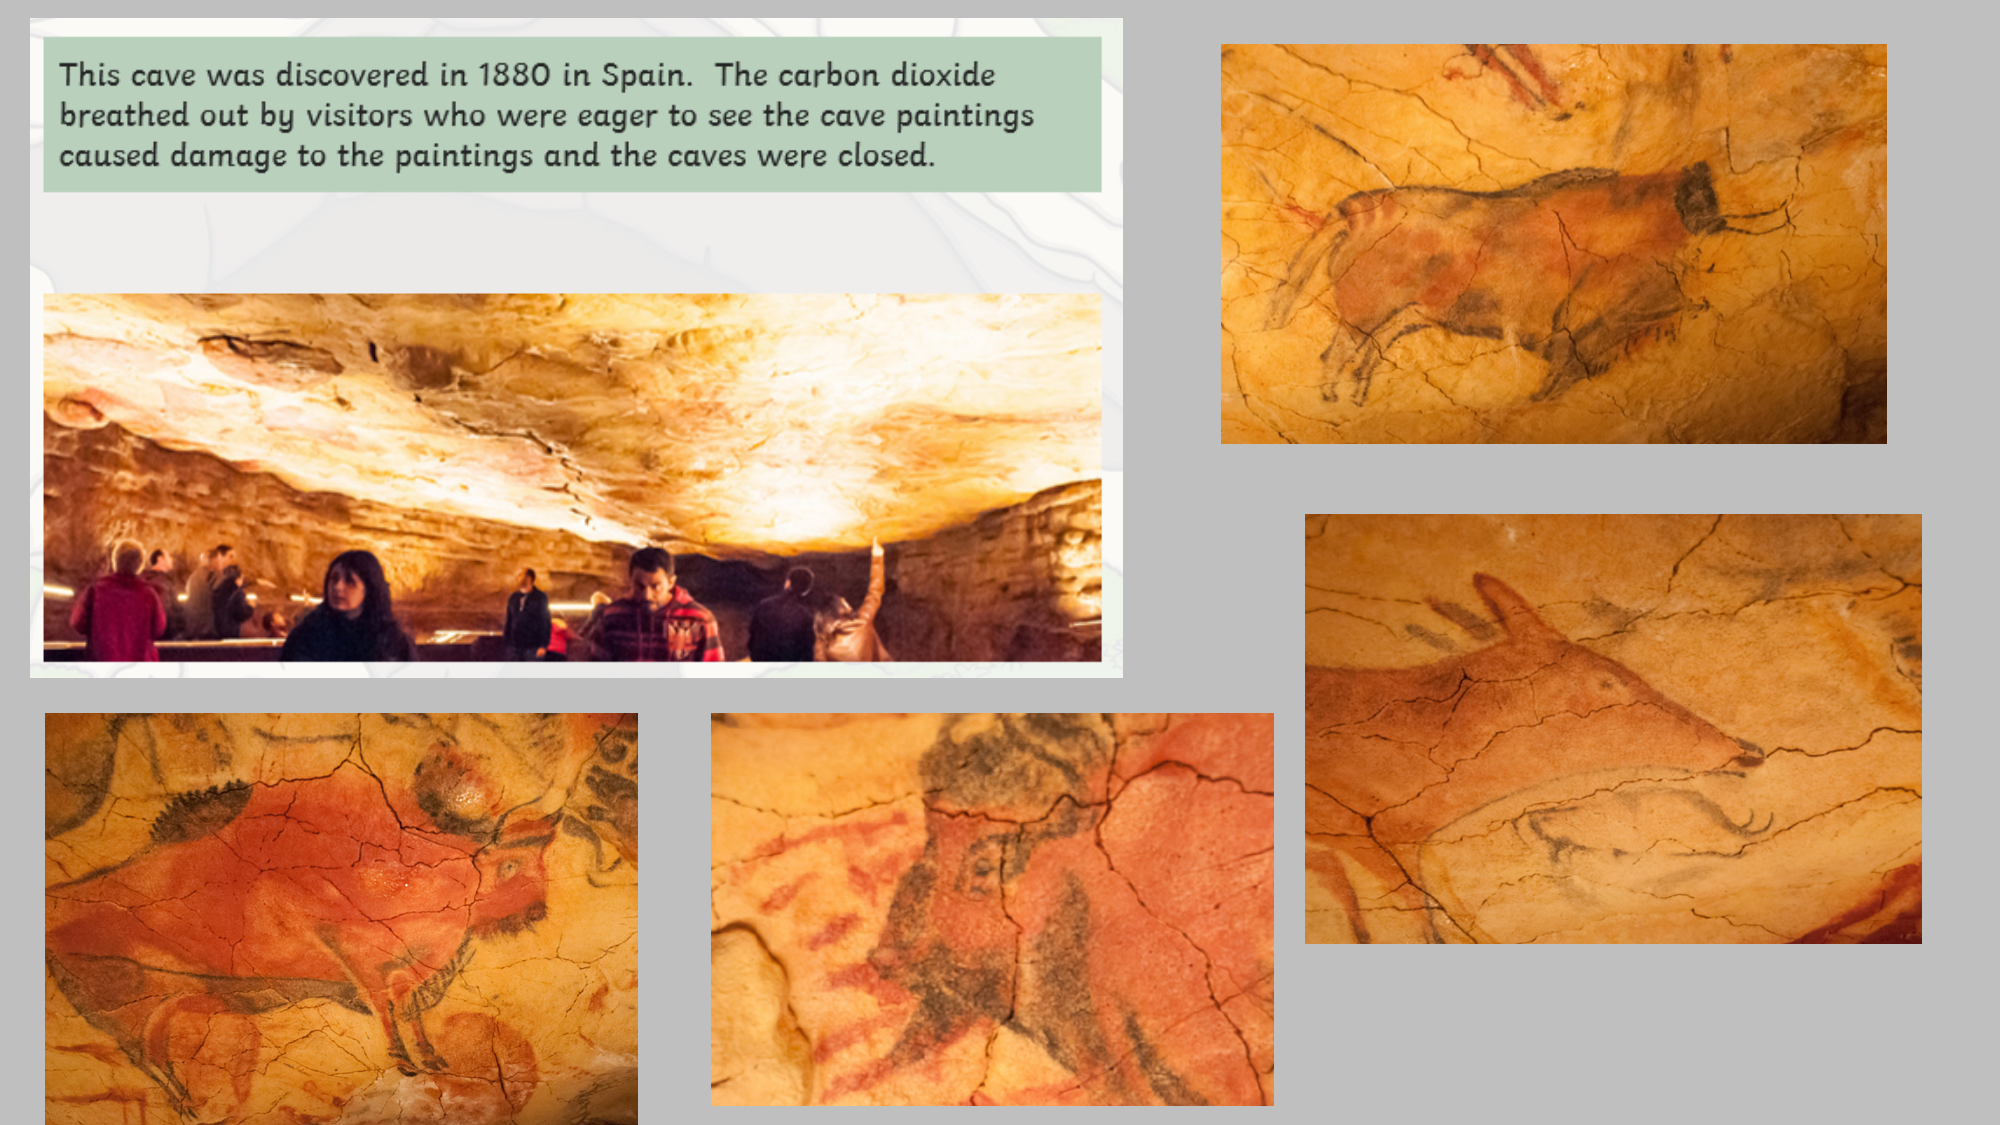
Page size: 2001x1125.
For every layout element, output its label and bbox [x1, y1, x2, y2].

picture [1221, 44, 1887, 444]
picture [45, 713, 638, 1125]
picture [711, 713, 1274, 1106]
picture [30, 18, 1123, 678]
picture [1304, 514, 1922, 944]
